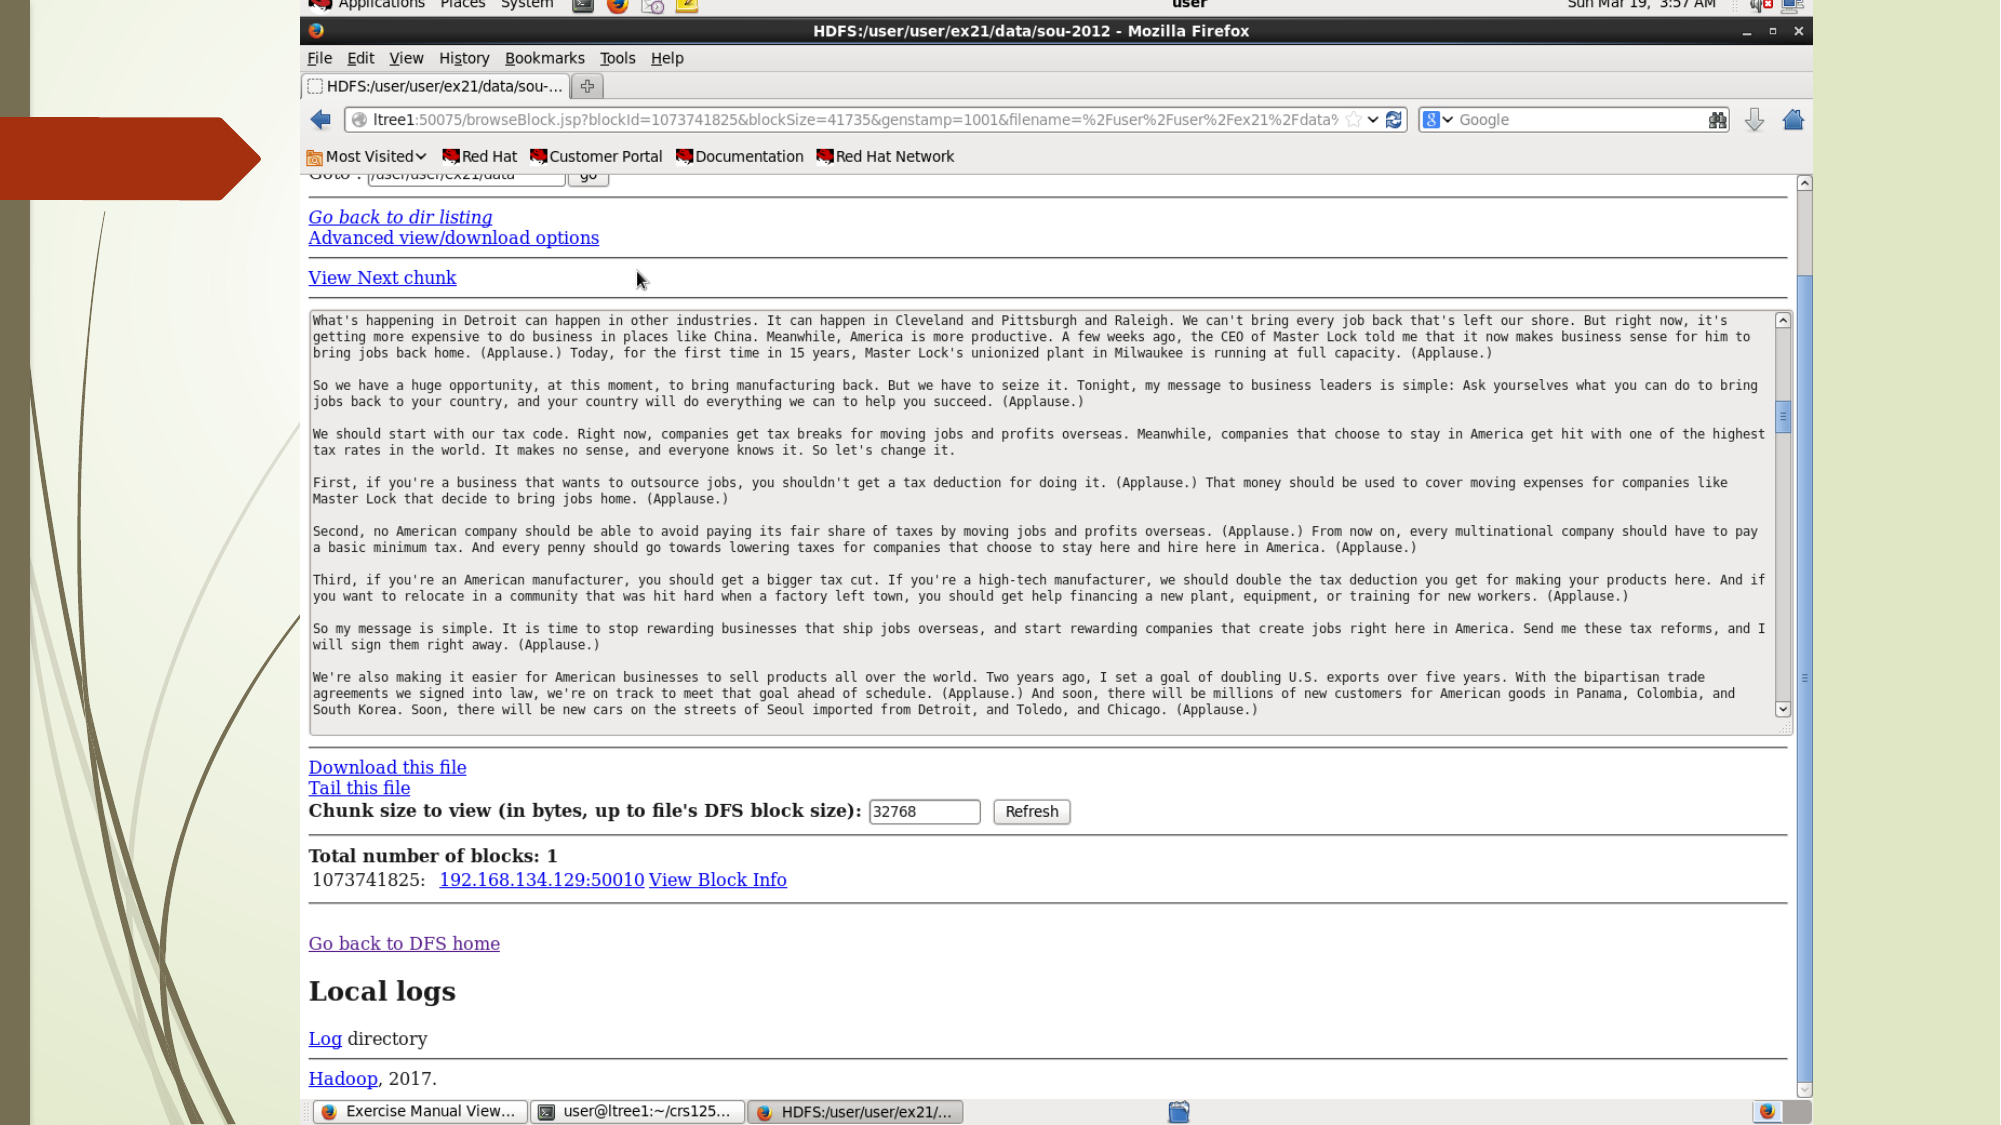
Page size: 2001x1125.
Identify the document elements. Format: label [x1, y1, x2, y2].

picture [300, 0, 1814, 1125]
